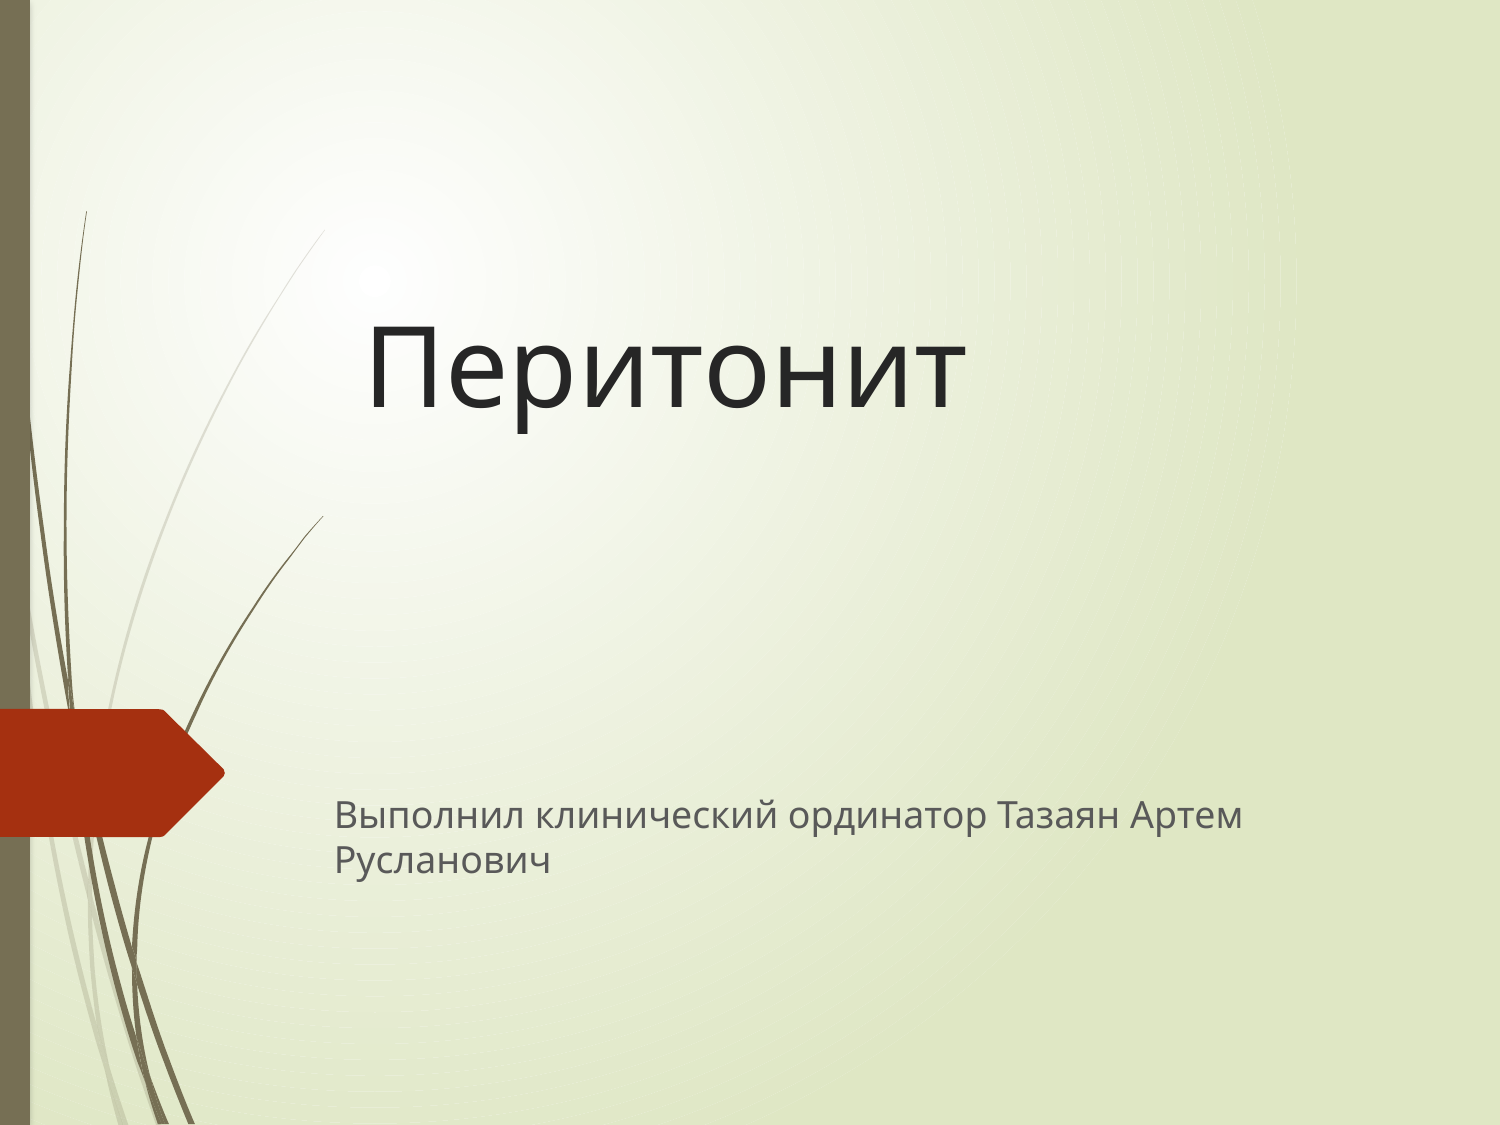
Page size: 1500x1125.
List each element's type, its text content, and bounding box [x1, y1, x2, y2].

subtitle Выполнил клинический ординатор Тазаян Артем Русланович [318, 783, 1402, 969]
title Перитонит [348, 66, 1432, 438]
